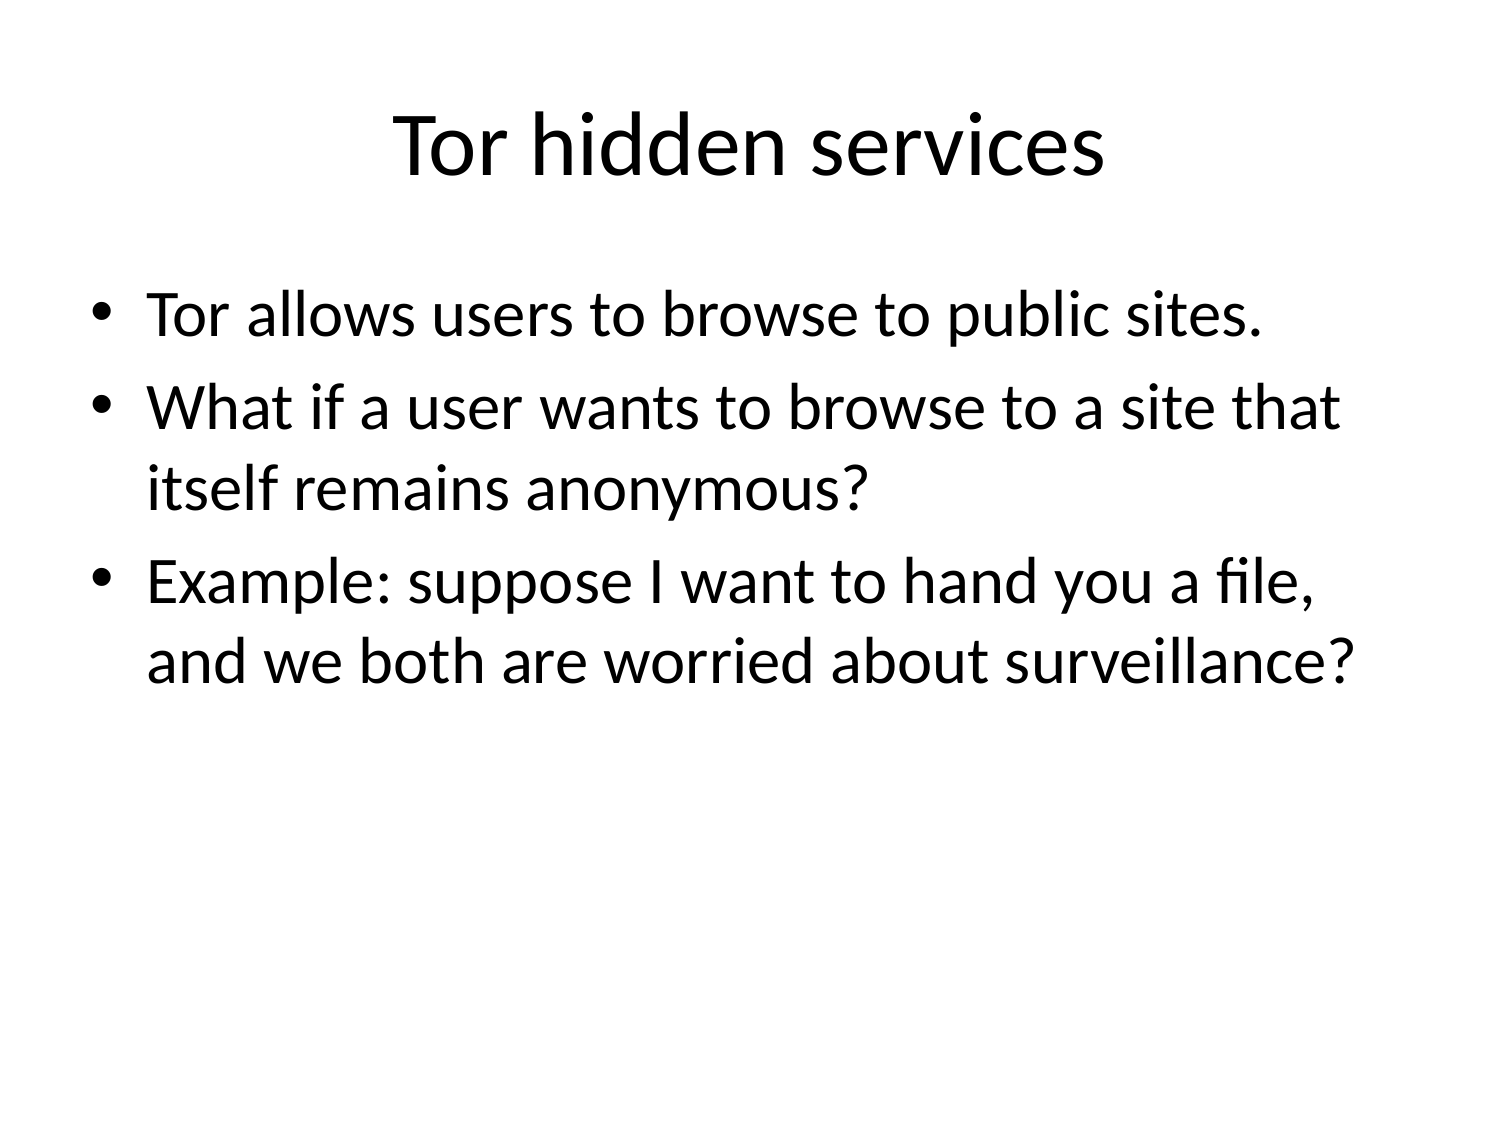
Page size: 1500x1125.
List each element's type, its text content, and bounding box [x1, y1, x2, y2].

title Tor hidden services [75, 45, 1425, 233]
list Tor allows users to browse to public sites. What if a user wants to browse to a site that itself remains anonymous? Example: suppose I want to hand you a file, and we both are worried about surveillance? [75, 262, 1425, 1005]
